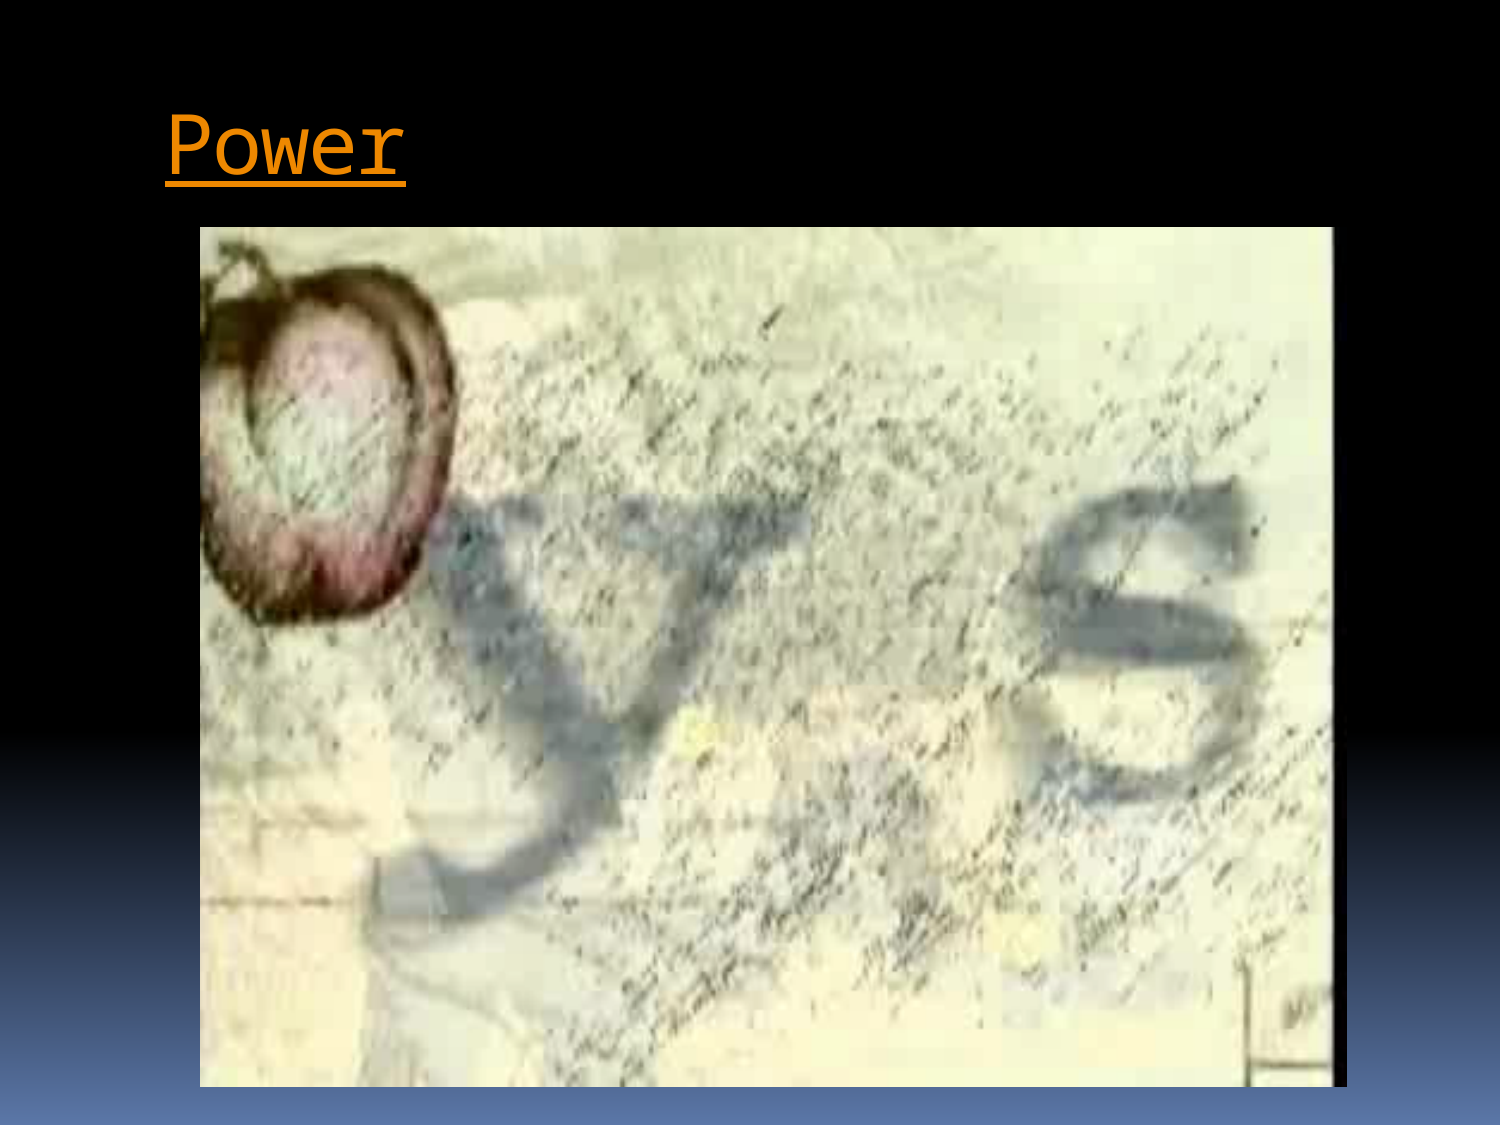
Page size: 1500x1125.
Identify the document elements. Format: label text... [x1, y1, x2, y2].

title Power [150, 83, 1425, 234]
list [199, 226, 1348, 1088]
